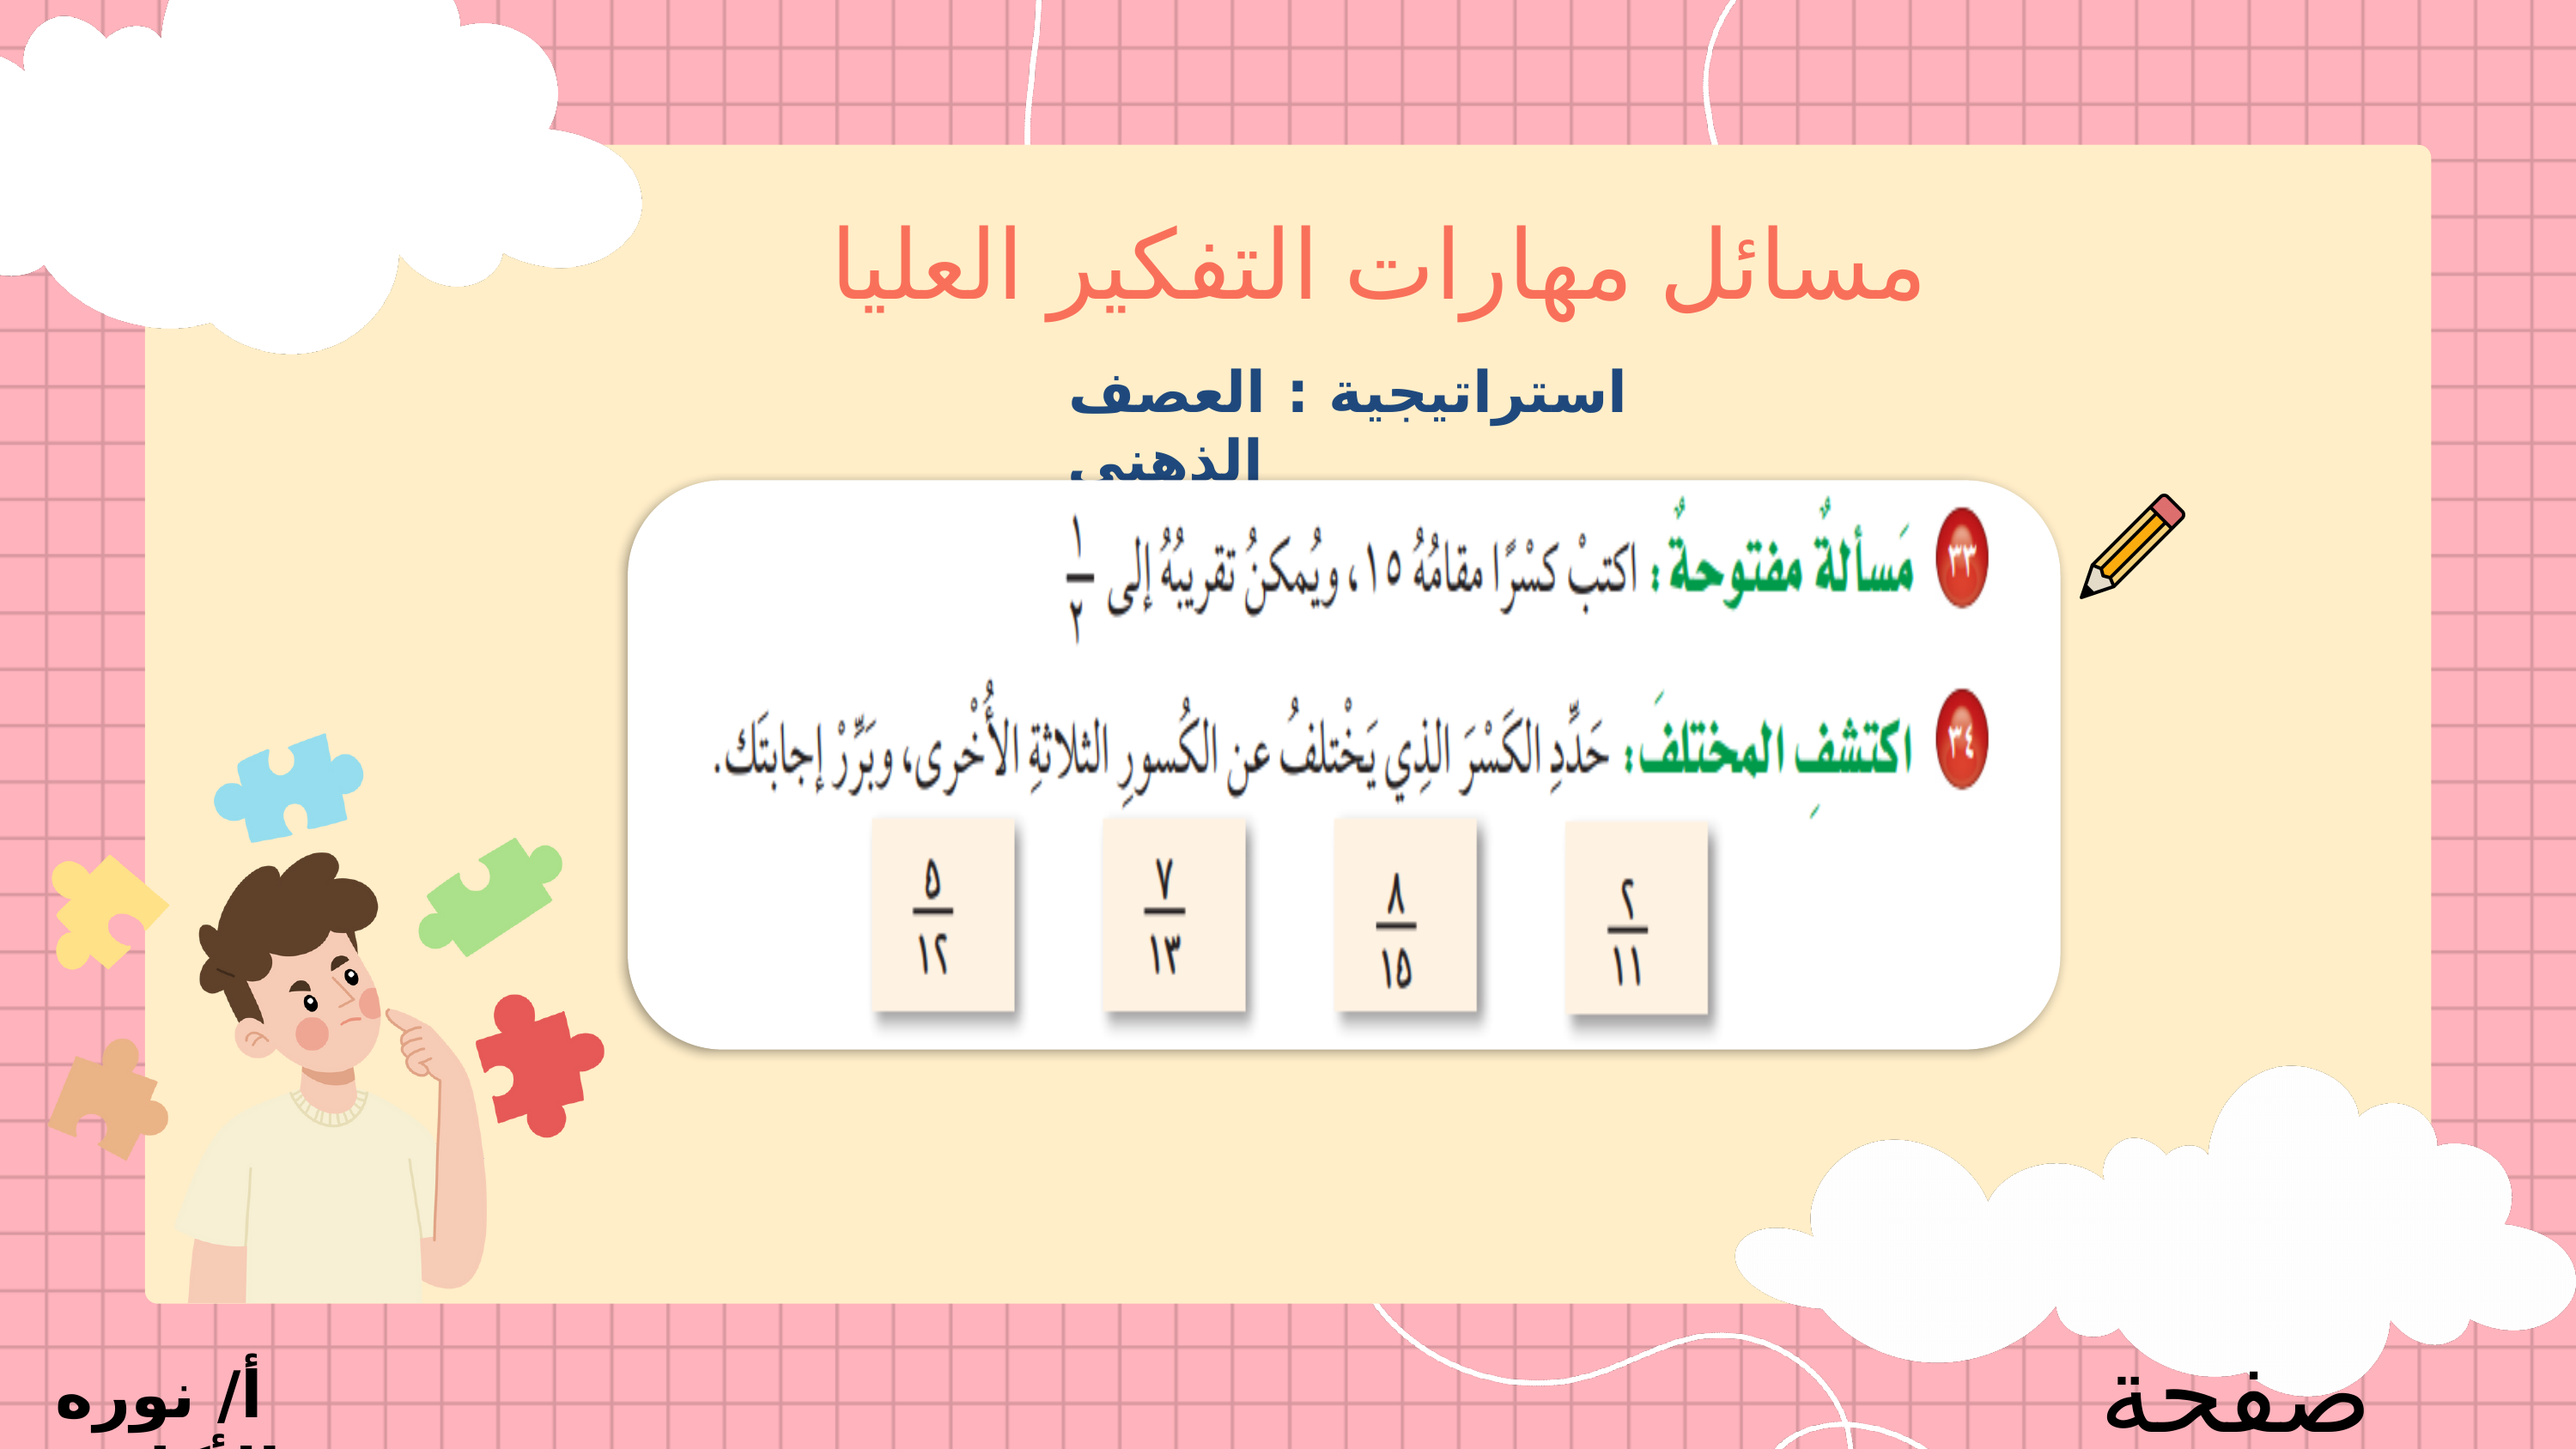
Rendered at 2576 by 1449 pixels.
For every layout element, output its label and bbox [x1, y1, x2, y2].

picture [0, 0, 2576, 1449]
text_box [144, 144, 2432, 1304]
